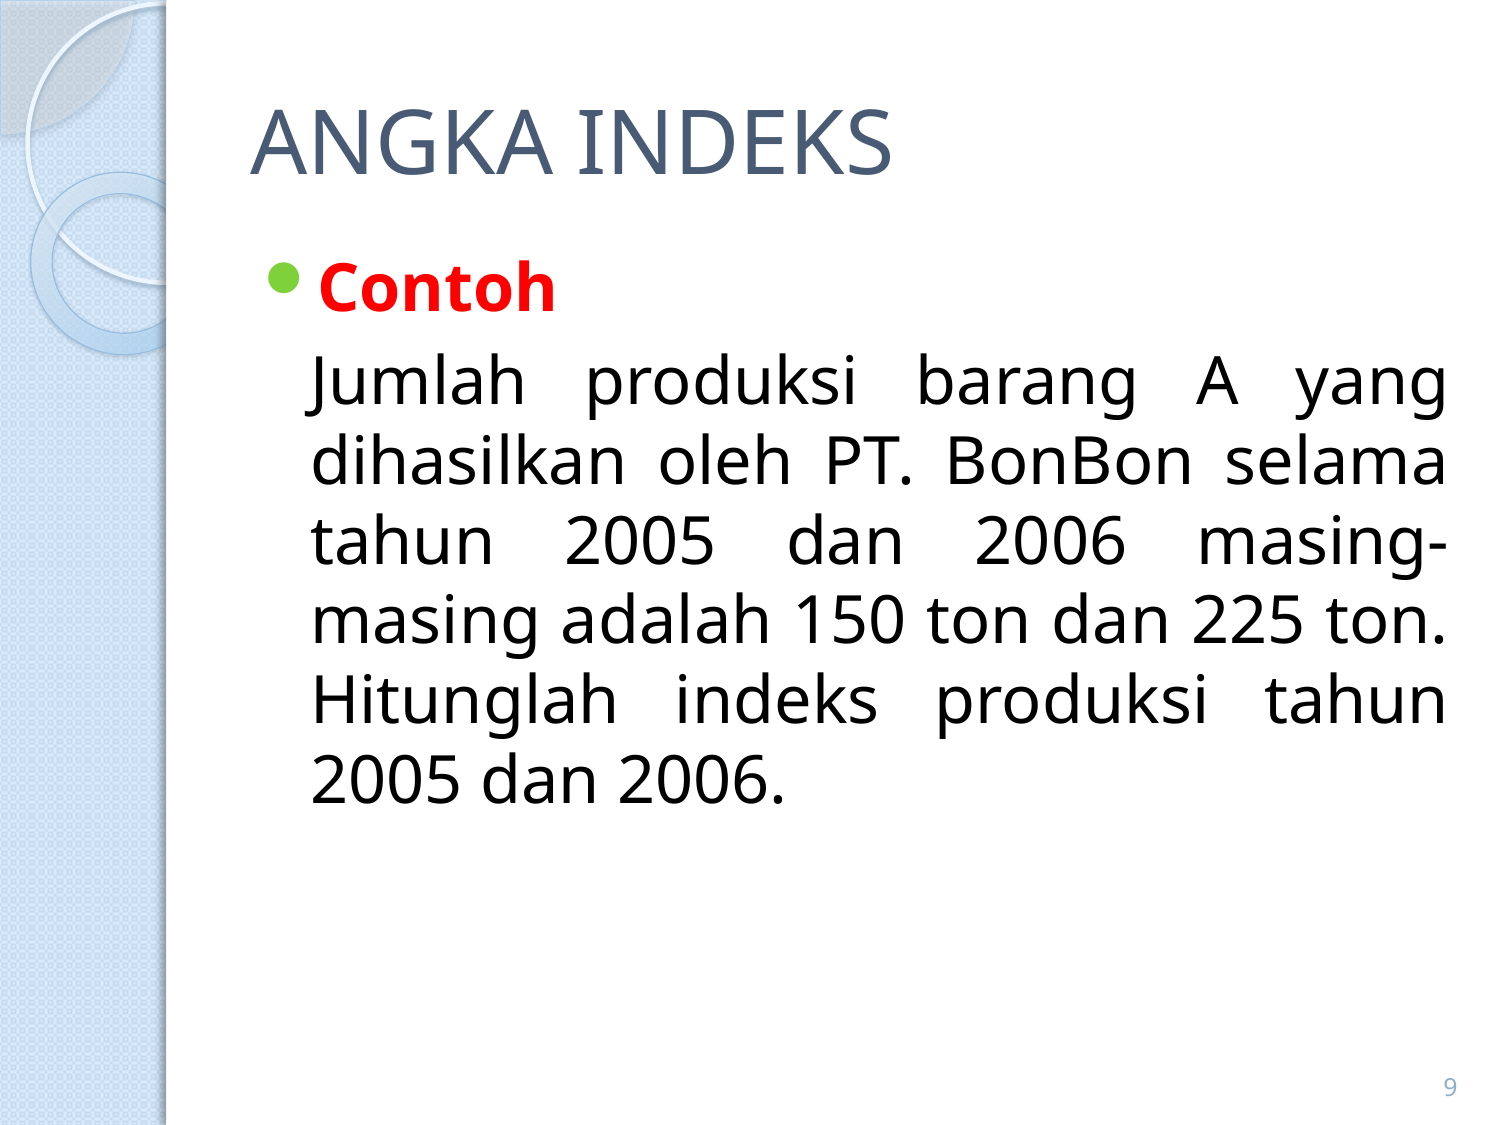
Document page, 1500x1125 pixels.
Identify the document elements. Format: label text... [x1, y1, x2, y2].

slide_number 9 [1413, 1034, 1488, 1113]
list Contoh Jumlah produksi barang A yang dihasilkan oleh PT. BonBon selama tahun 2005 dan 2006 masing-masing adalah 150 ton dan 225 ton. Hitunglah indeks produksi tahun 2005 dan 2006. [235, 237, 1466, 1025]
title ANGKA INDEKS [235, 45, 1466, 233]
